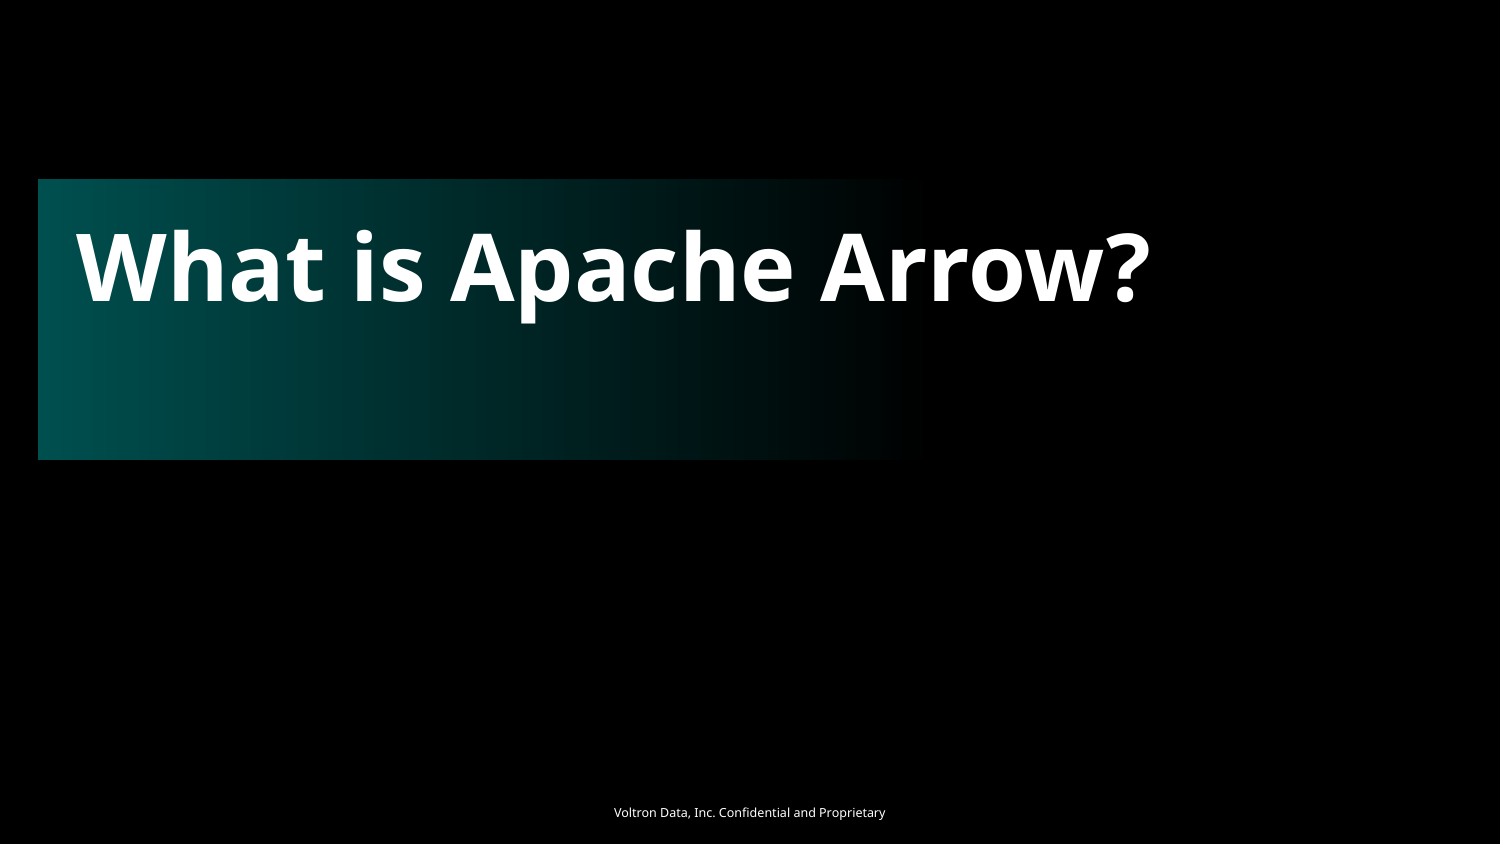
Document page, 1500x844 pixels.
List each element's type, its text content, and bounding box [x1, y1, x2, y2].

text_box [38, 179, 935, 460]
text_box What is Apache Arrow? [76, 229, 1236, 320]
